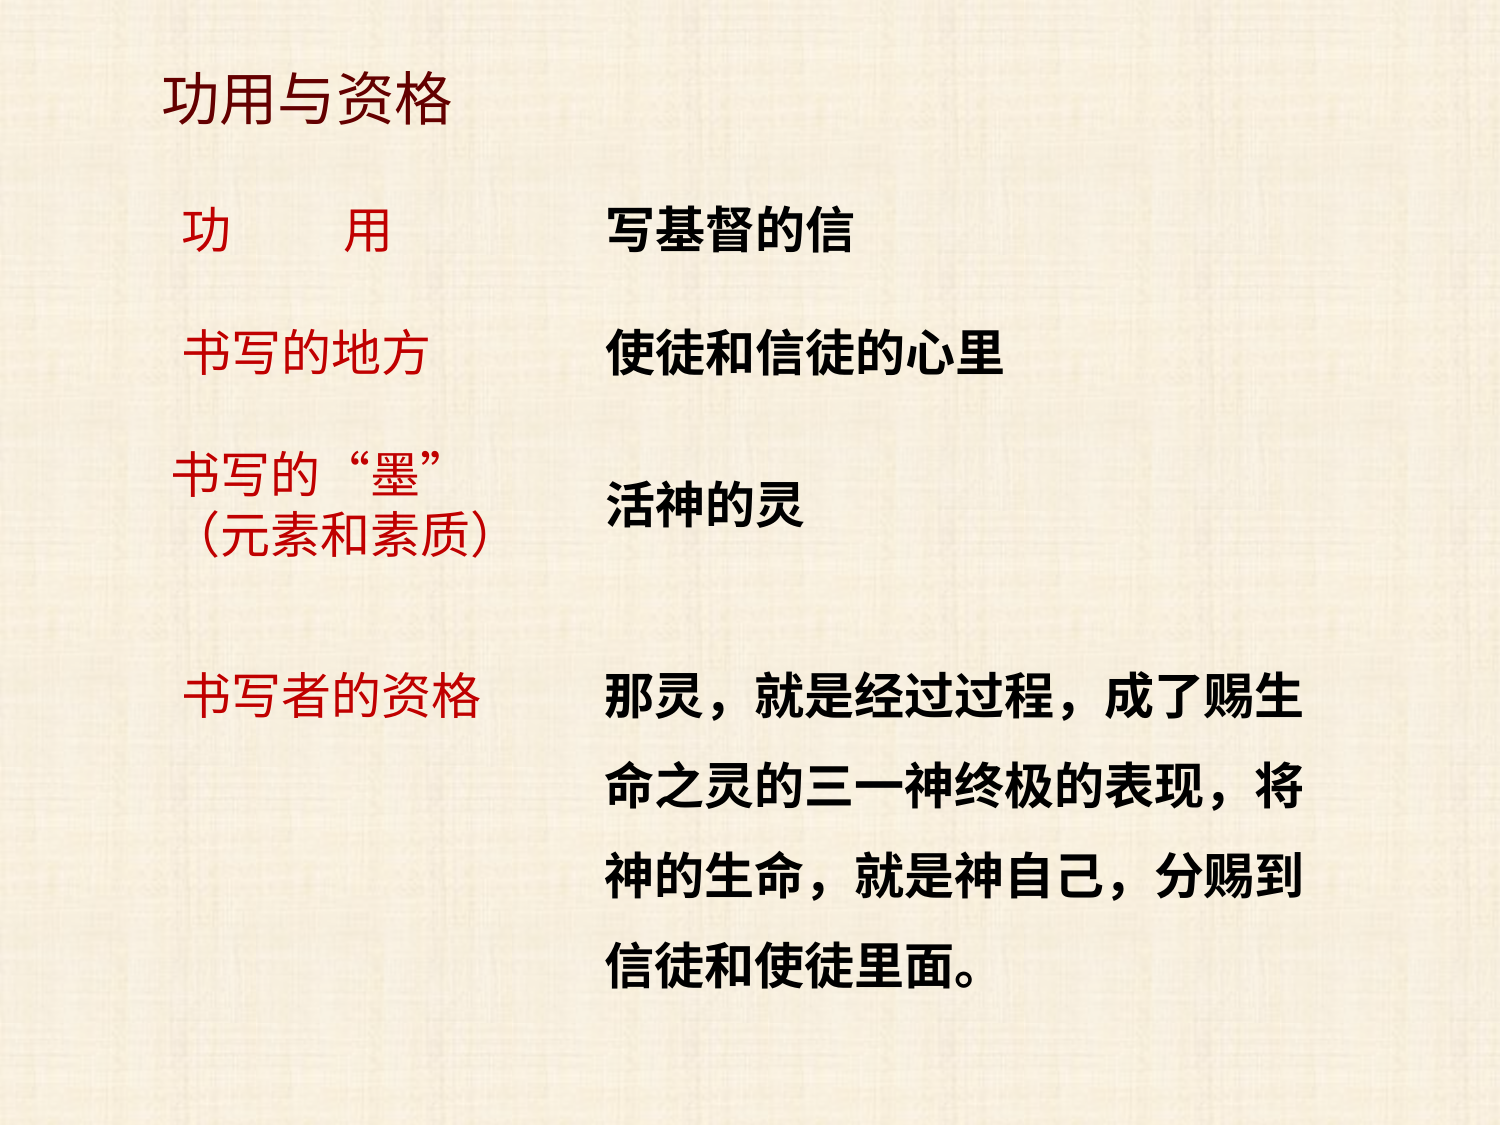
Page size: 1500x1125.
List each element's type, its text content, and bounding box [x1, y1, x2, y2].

text_box 活神的灵 [590, 466, 821, 542]
text_box 功用与资格 [146, 54, 468, 140]
text_box 书写的地方 [166, 313, 447, 389]
text_box 那灵，就是经过过程，成了赐生命之灵的三一神终极的表现，将神的生命，就是神自己，分赐到信徒和使徒里面。 [589, 627, 1361, 1003]
text_box 写基督的信 [590, 191, 871, 267]
text_box 使徒和信徒的心里 [590, 313, 1021, 389]
text_box 功 用 [166, 191, 448, 267]
text_box 书写者的资格 [166, 657, 497, 733]
text_box 书写的“墨” （元素和素质） [155, 436, 536, 572]
